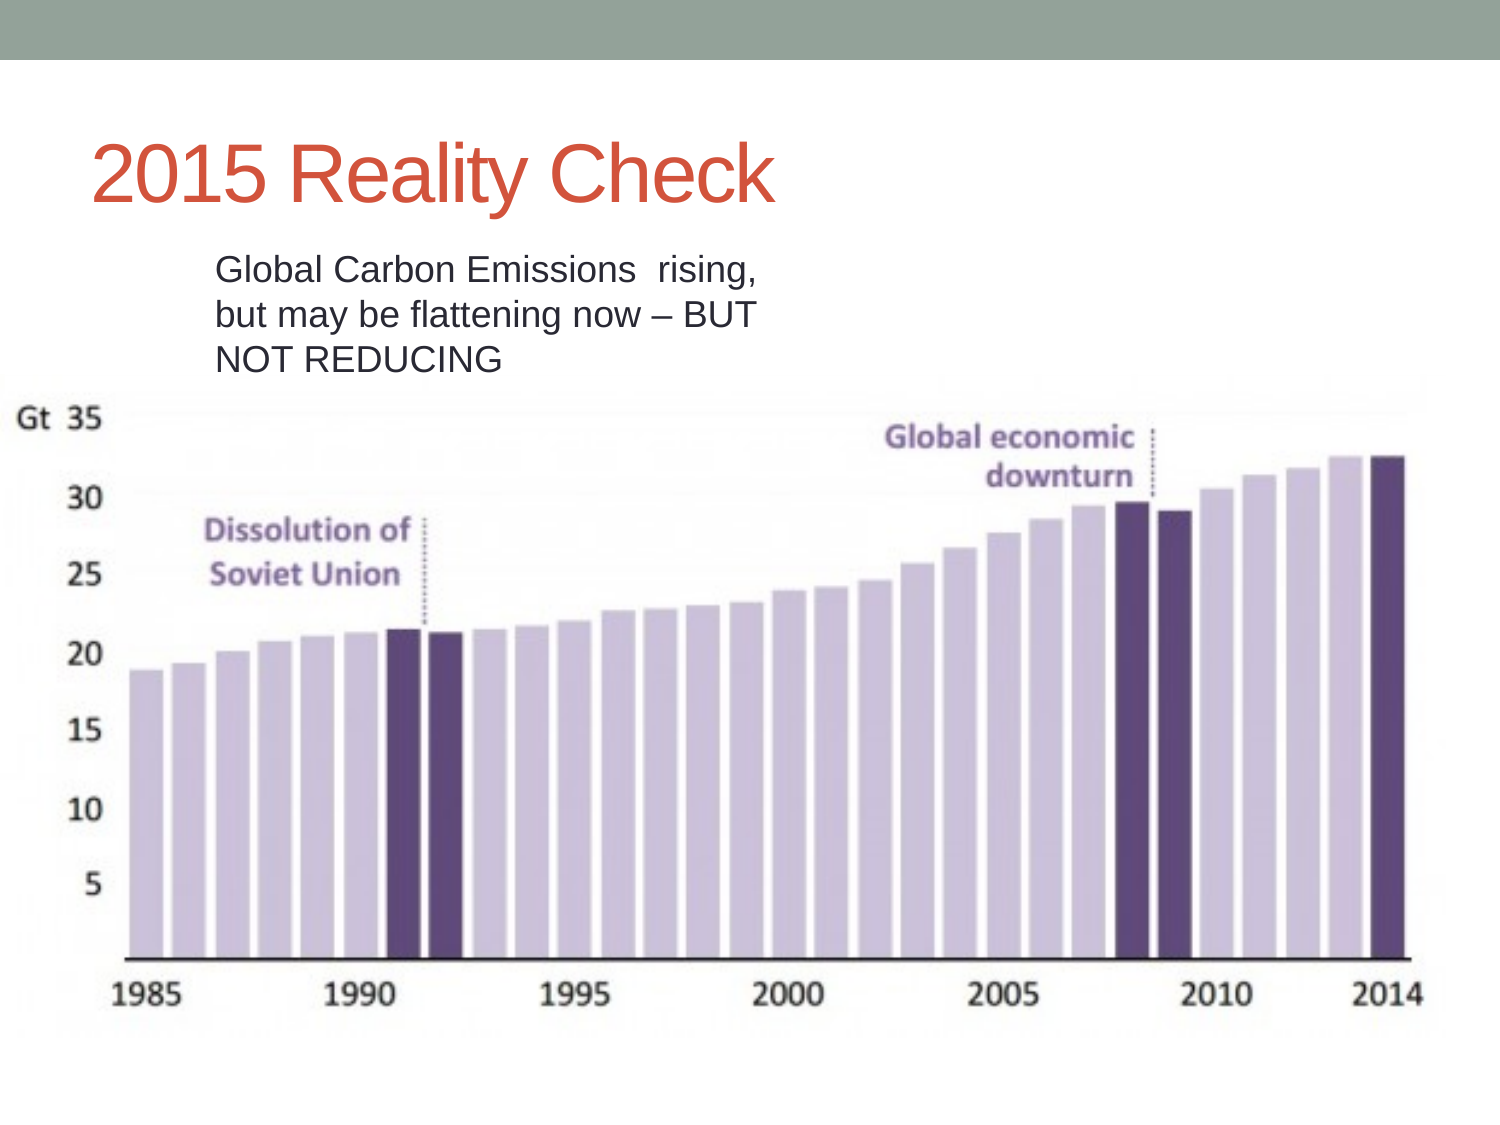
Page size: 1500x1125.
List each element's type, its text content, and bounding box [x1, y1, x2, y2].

text_box Global Carbon Emissions rising, but may be flattening now – BUT NOT REDUCING [199, 237, 800, 371]
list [0, 374, 1447, 1038]
title 2015 Reality Check [75, 87, 1425, 250]
